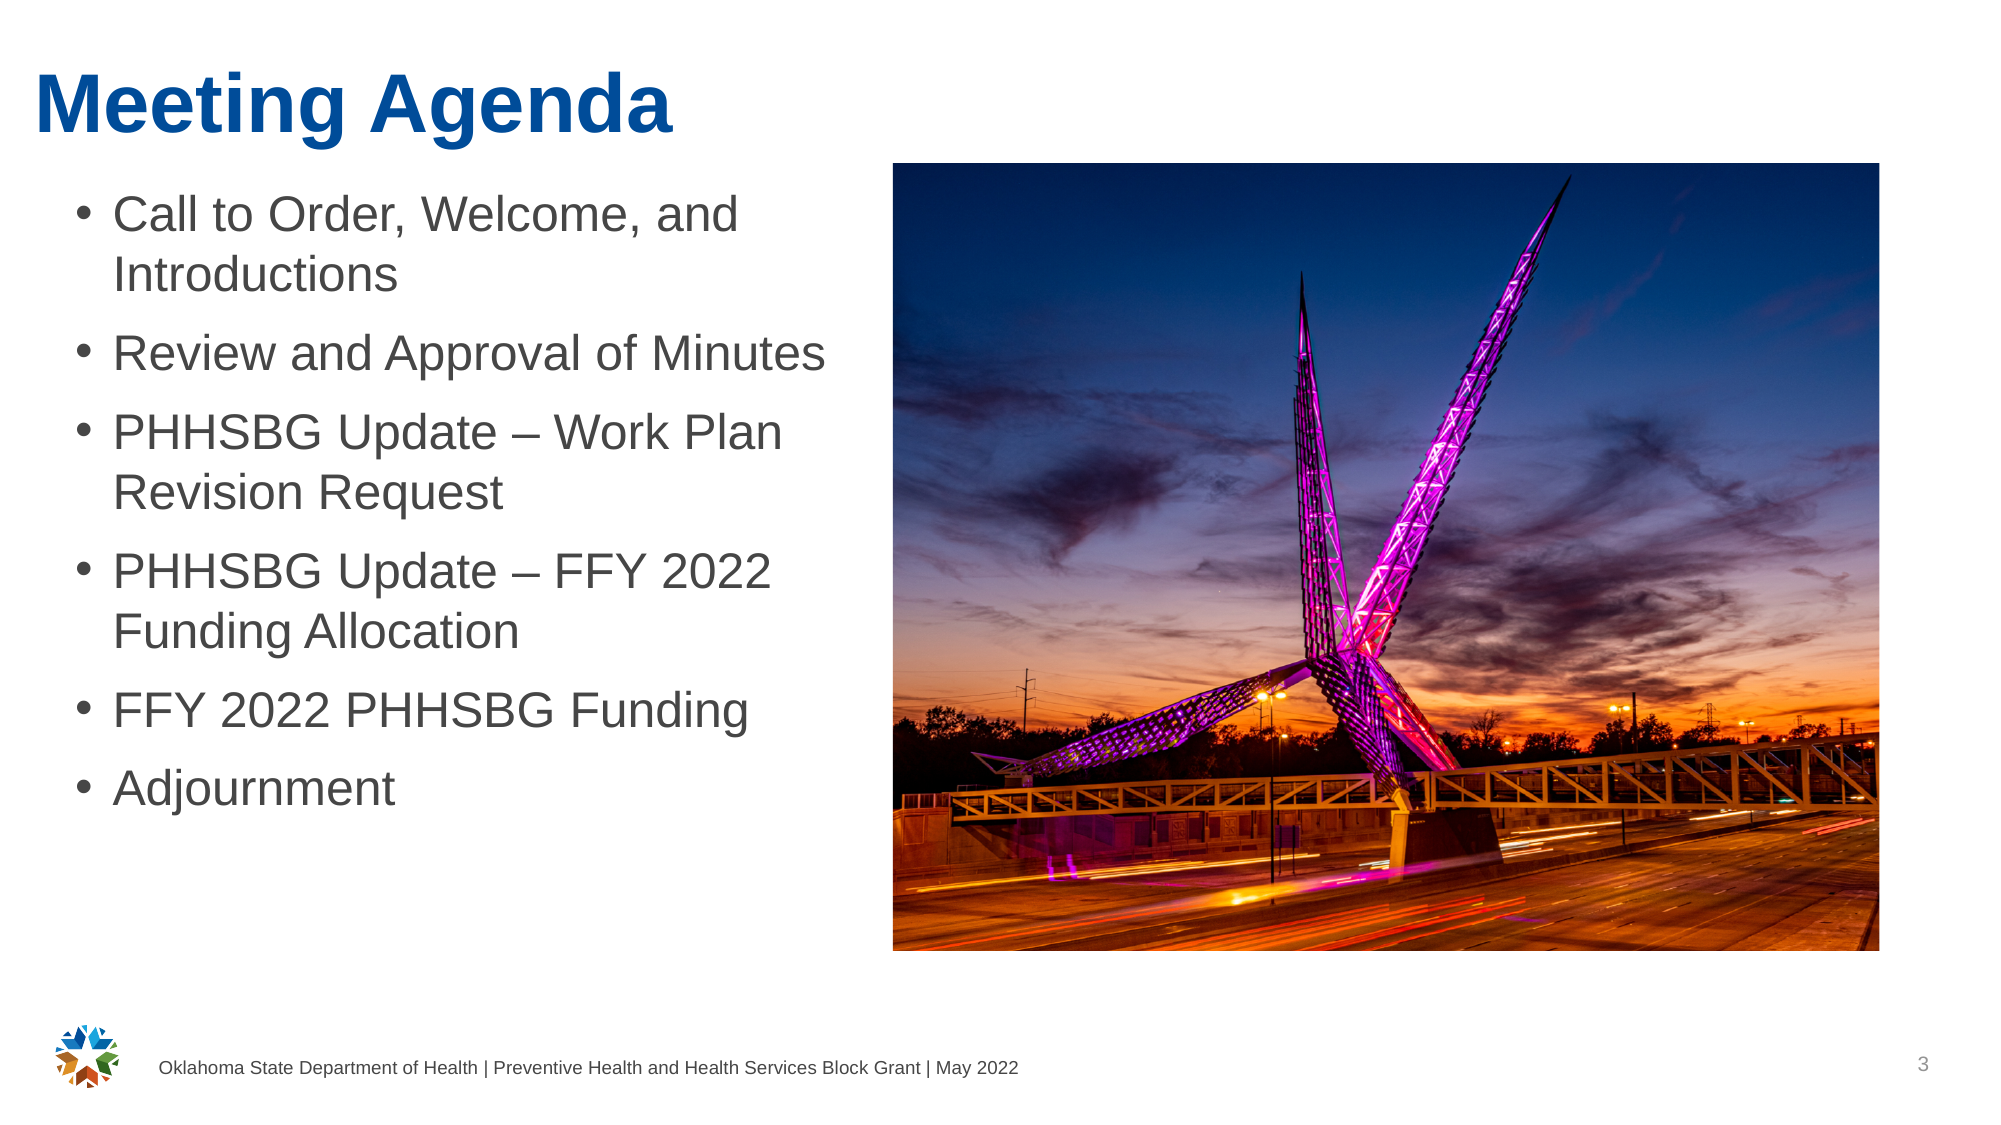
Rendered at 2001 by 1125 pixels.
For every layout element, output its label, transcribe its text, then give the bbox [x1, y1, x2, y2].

list Call to Order, Welcome, and Introductions Review and Approval of Minutes PHHSBG Update – Work Plan Revision Request PHHSBG Update – FFY 2022 Funding Allocation FFY 2022 PHHSBG Funding Adjournment [75, 174, 862, 737]
picture [892, 162, 1880, 951]
slide_number 3 [1494, 1046, 1945, 1079]
text_box Oklahoma State Department of Health | Preventive Health and Health Services Block Grant | May 2022 [158, 1050, 1495, 1084]
picture [55, 1025, 119, 1088]
title Meeting Agenda [34, 41, 1925, 179]
